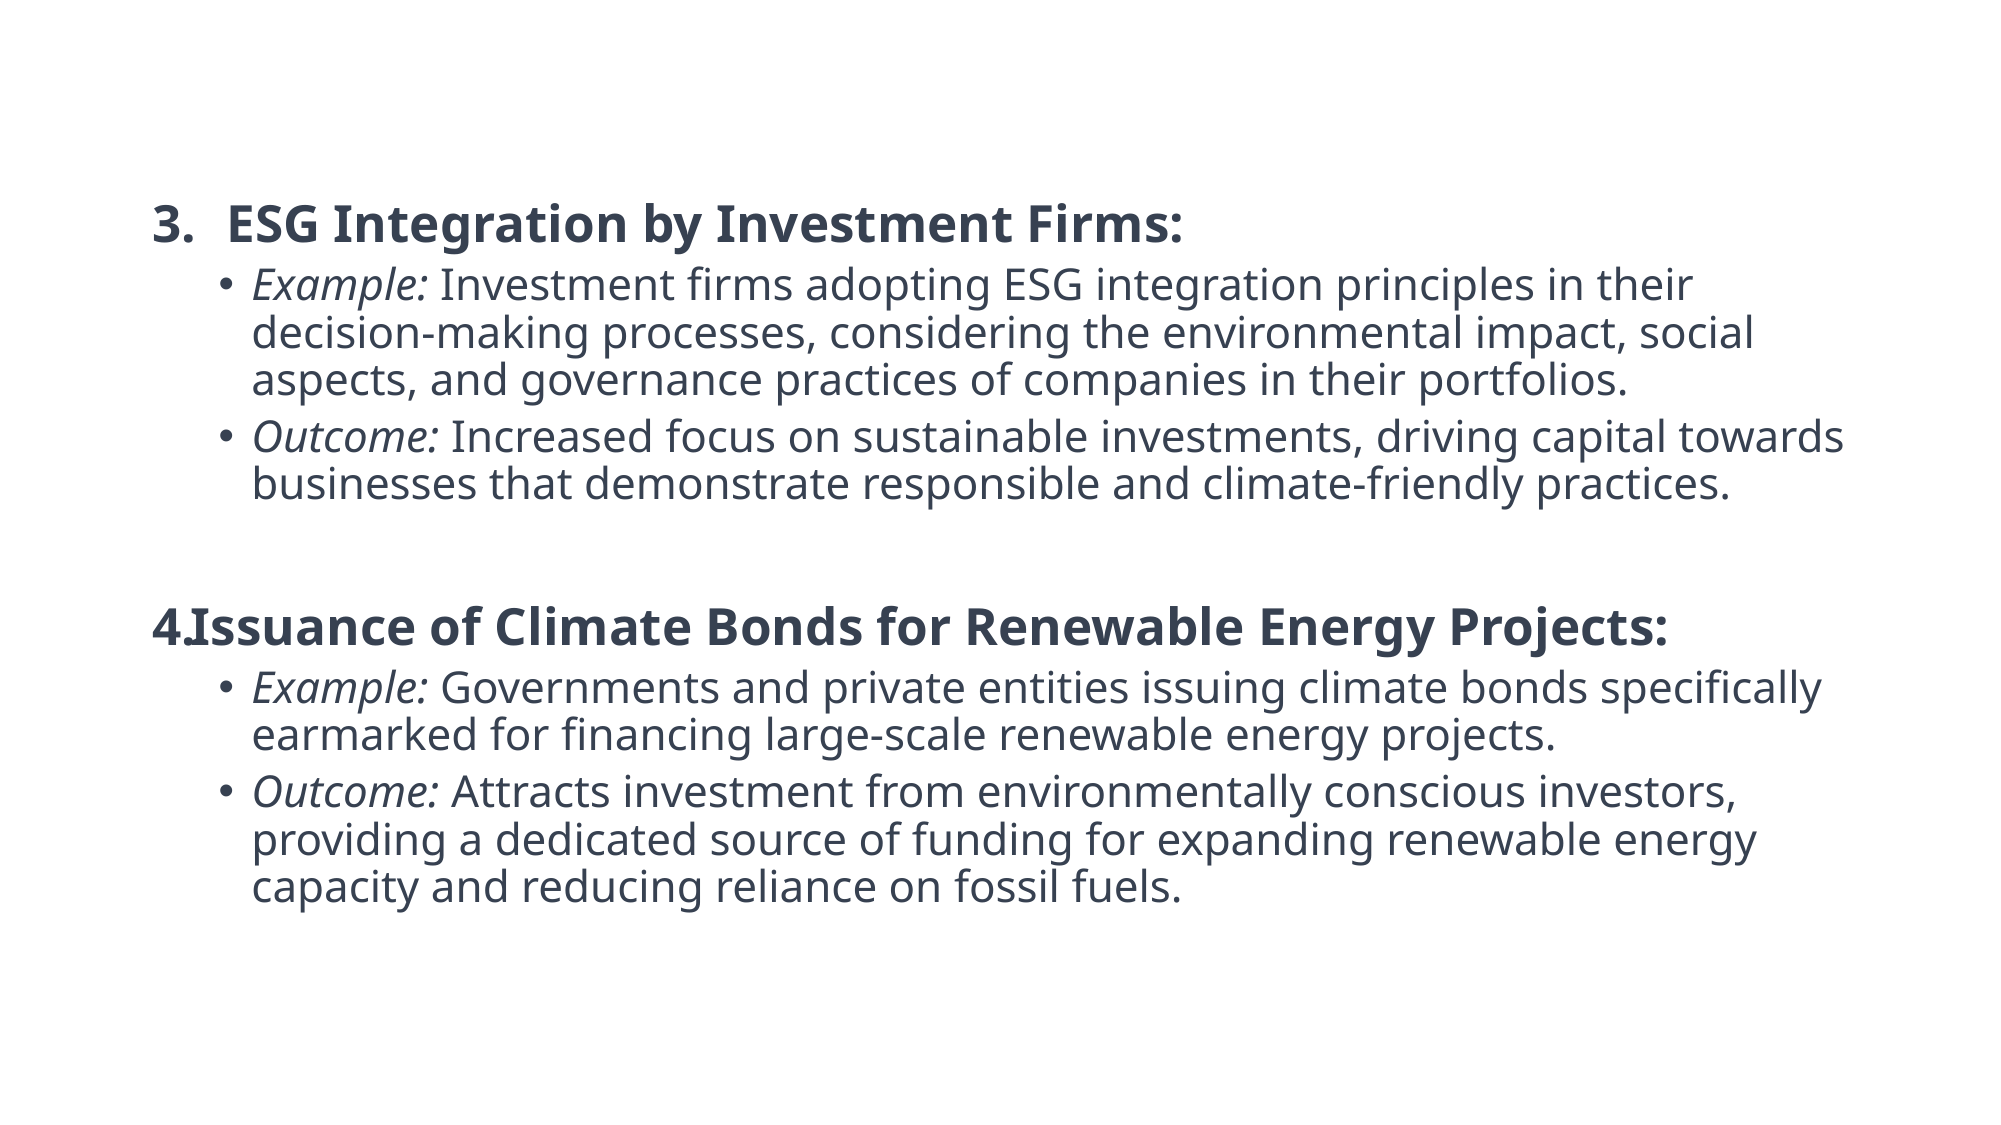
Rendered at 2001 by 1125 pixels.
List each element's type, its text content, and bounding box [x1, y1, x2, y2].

list ESG Integration by Investment Firms: Example: Investment firms adopting ESG integration principles in their decision-making processes, considering the environmental impact, social aspects, and governance practices of companies in their portfolios. Outcome: Increased focus on sustainable investments, driving capital towards businesses that demonstrate responsible and climate-friendly practices. Issuance of Climate Bonds for Renewable Energy Projects: Example: Governments and private entities issuing climate bonds specifically earmarked for financing large-scale renewable energy projects. Outcome: Attracts investment from environmentally conscious investors, providing a dedicated source of funding for expanding renewable energy capacity and reducing reliance on fossil fuels. [137, 190, 1863, 1014]
